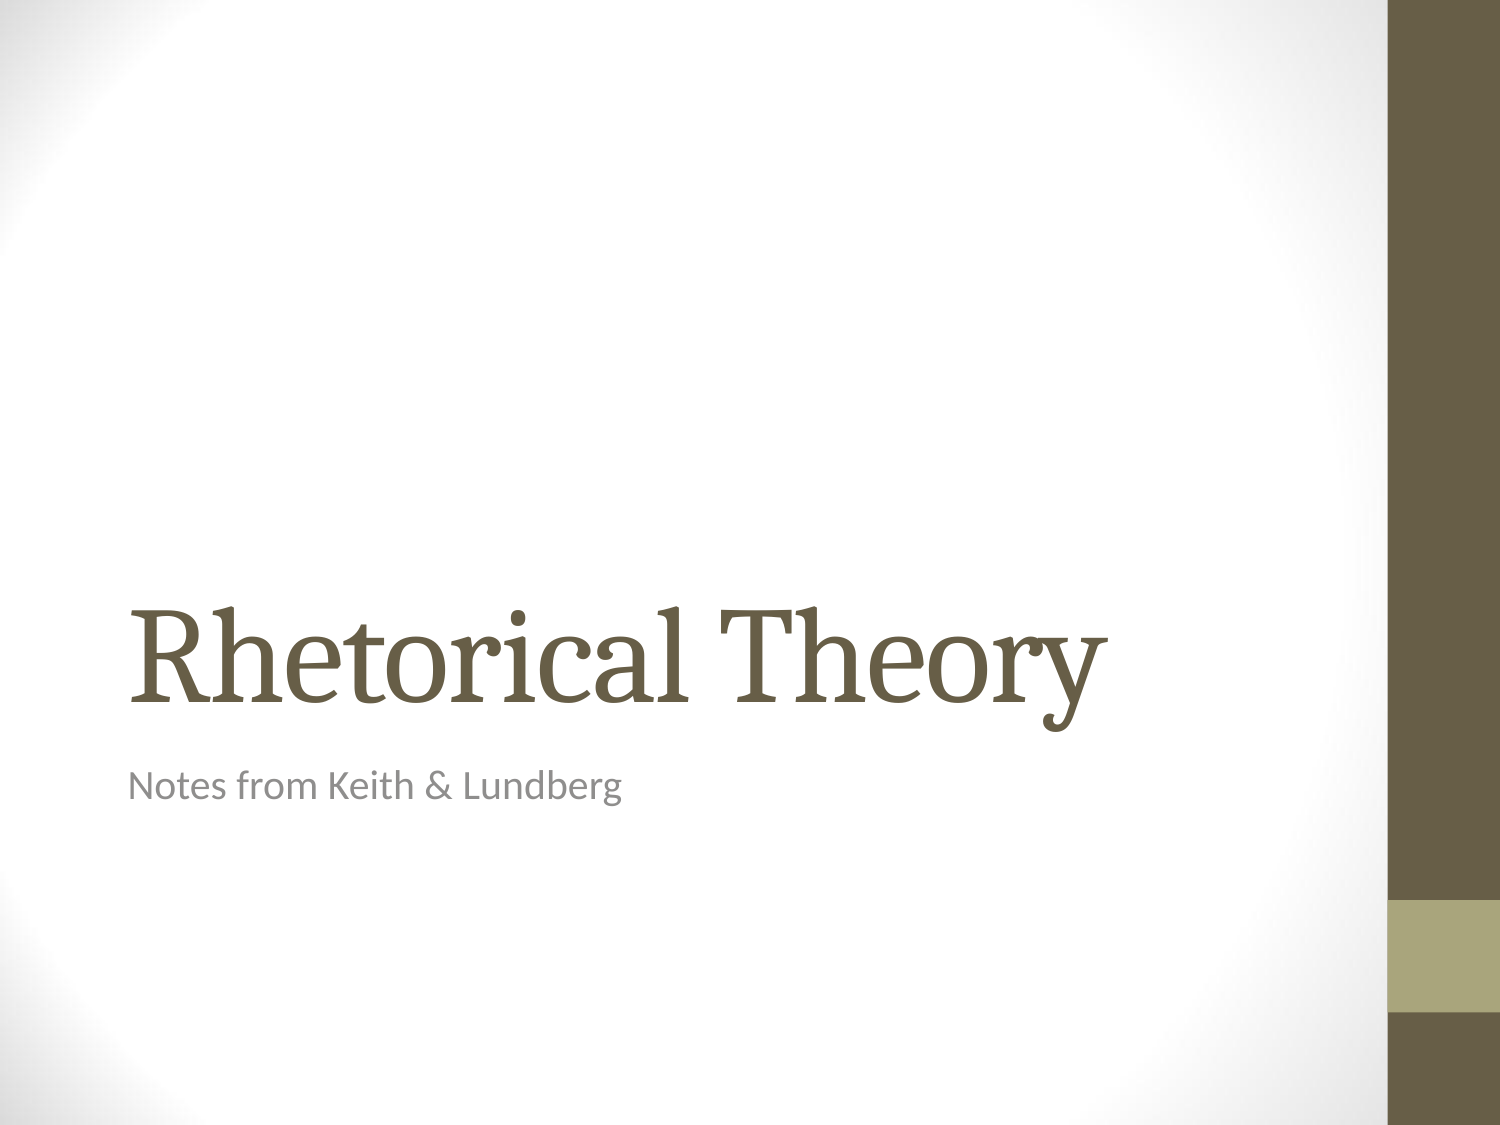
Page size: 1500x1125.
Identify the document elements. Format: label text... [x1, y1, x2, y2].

picture [0, 0, 1387, 1125]
subtitle Notes from Keith & Lundberg [112, 750, 1173, 925]
title Rhetorical Theory [112, 312, 1350, 738]
